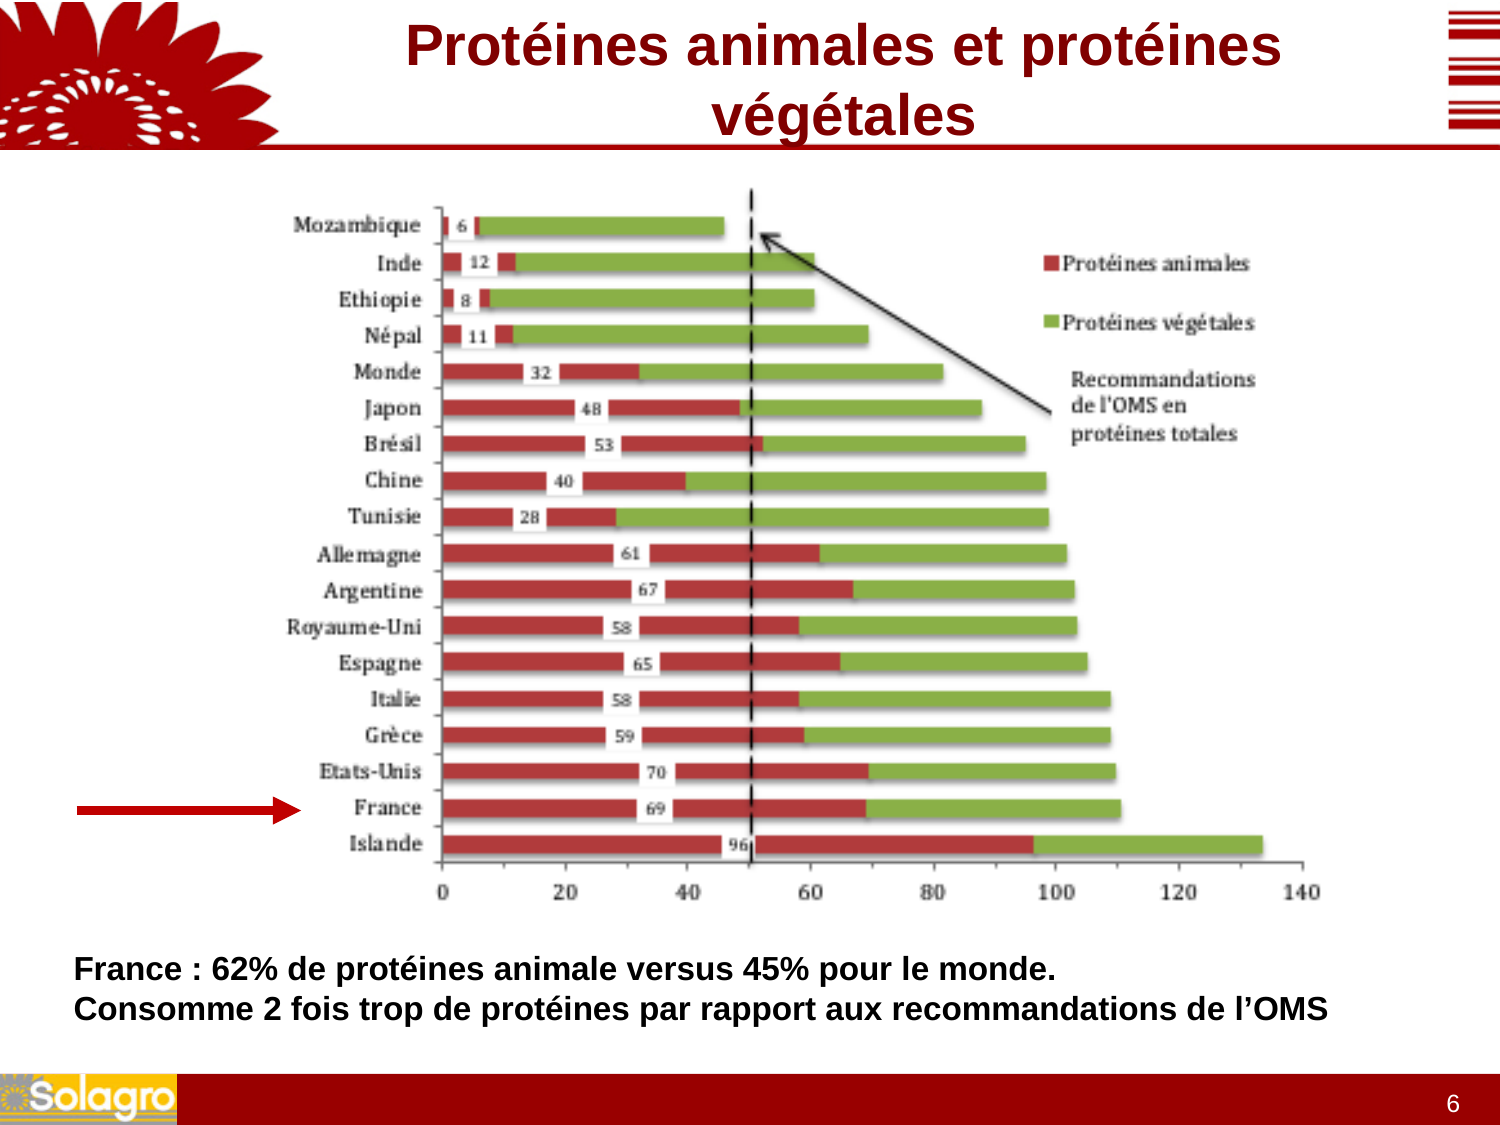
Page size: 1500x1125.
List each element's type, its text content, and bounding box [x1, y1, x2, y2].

picture [0, 2, 301, 150]
text_box France : 62% de protéines animale versus 45% pour le monde. Consomme 2 fois trop de protéines par rapport aux recommandations de l’OMS [58, 939, 1500, 1035]
text_box Protéines animales et protéines végétales [301, 0, 1388, 205]
picture [1388, 2, 1500, 150]
picture [135, 184, 1341, 929]
picture [0, 1074, 177, 1125]
